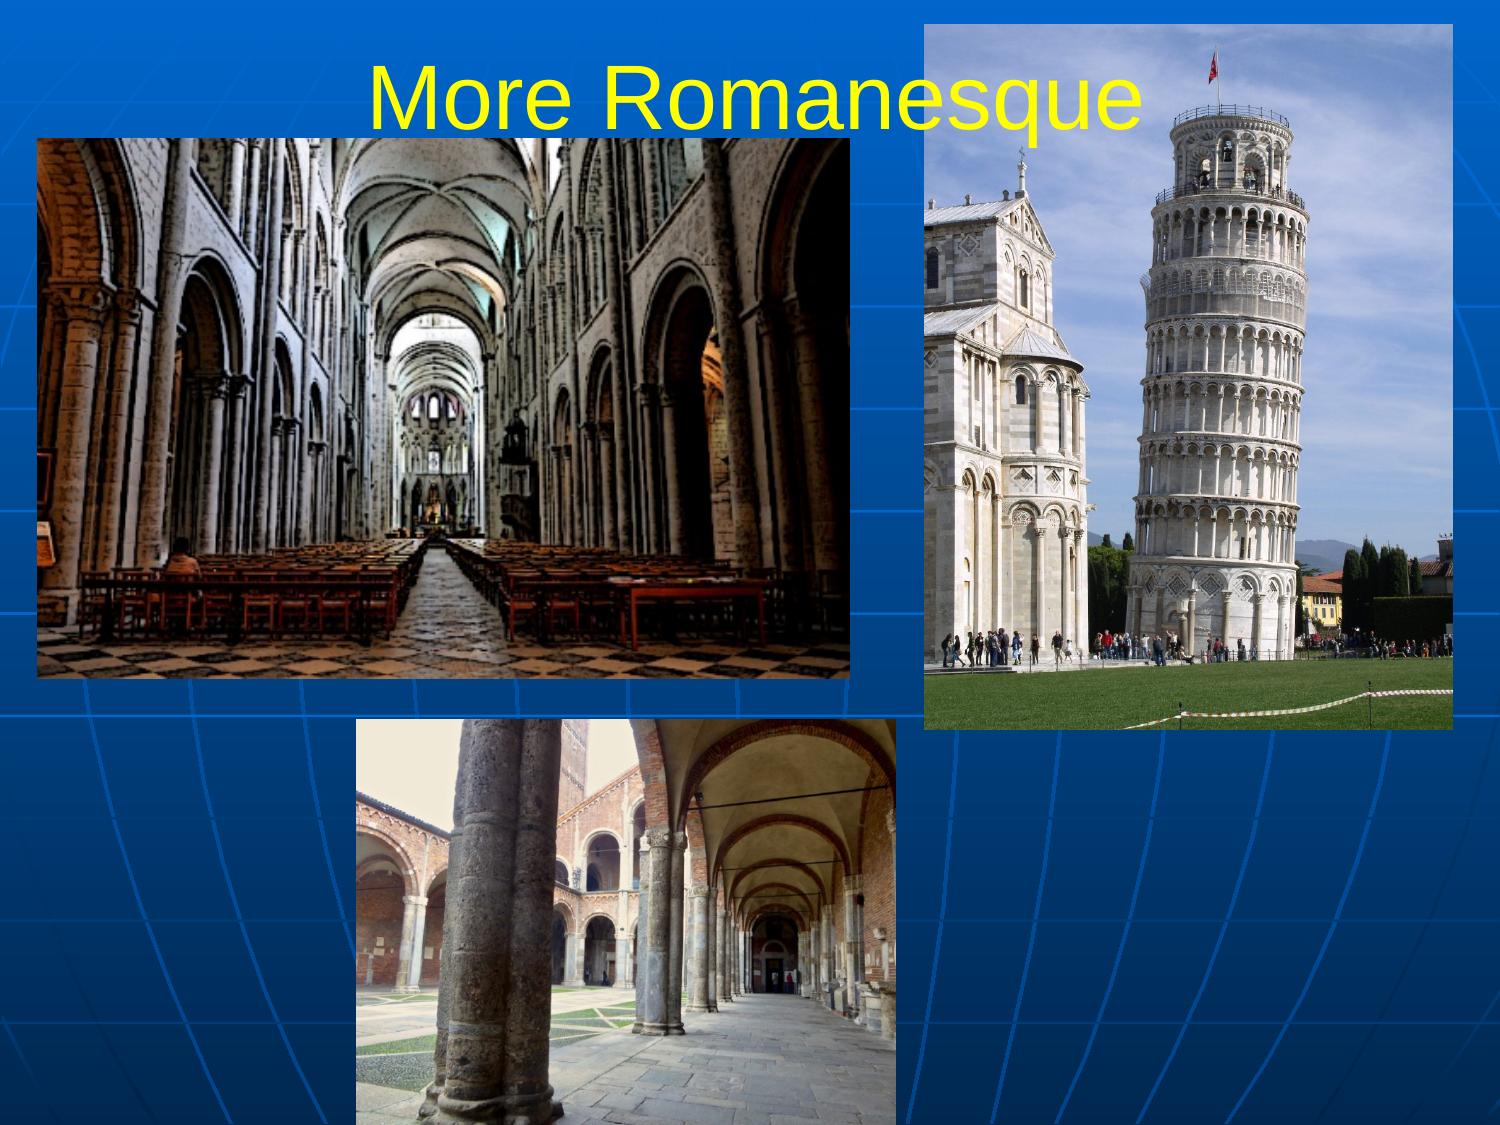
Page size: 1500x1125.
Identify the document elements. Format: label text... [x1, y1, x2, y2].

picture [924, 24, 1453, 730]
title More Romanesque [350, 28, 924, 158]
picture [37, 138, 850, 679]
picture [356, 719, 896, 1125]
